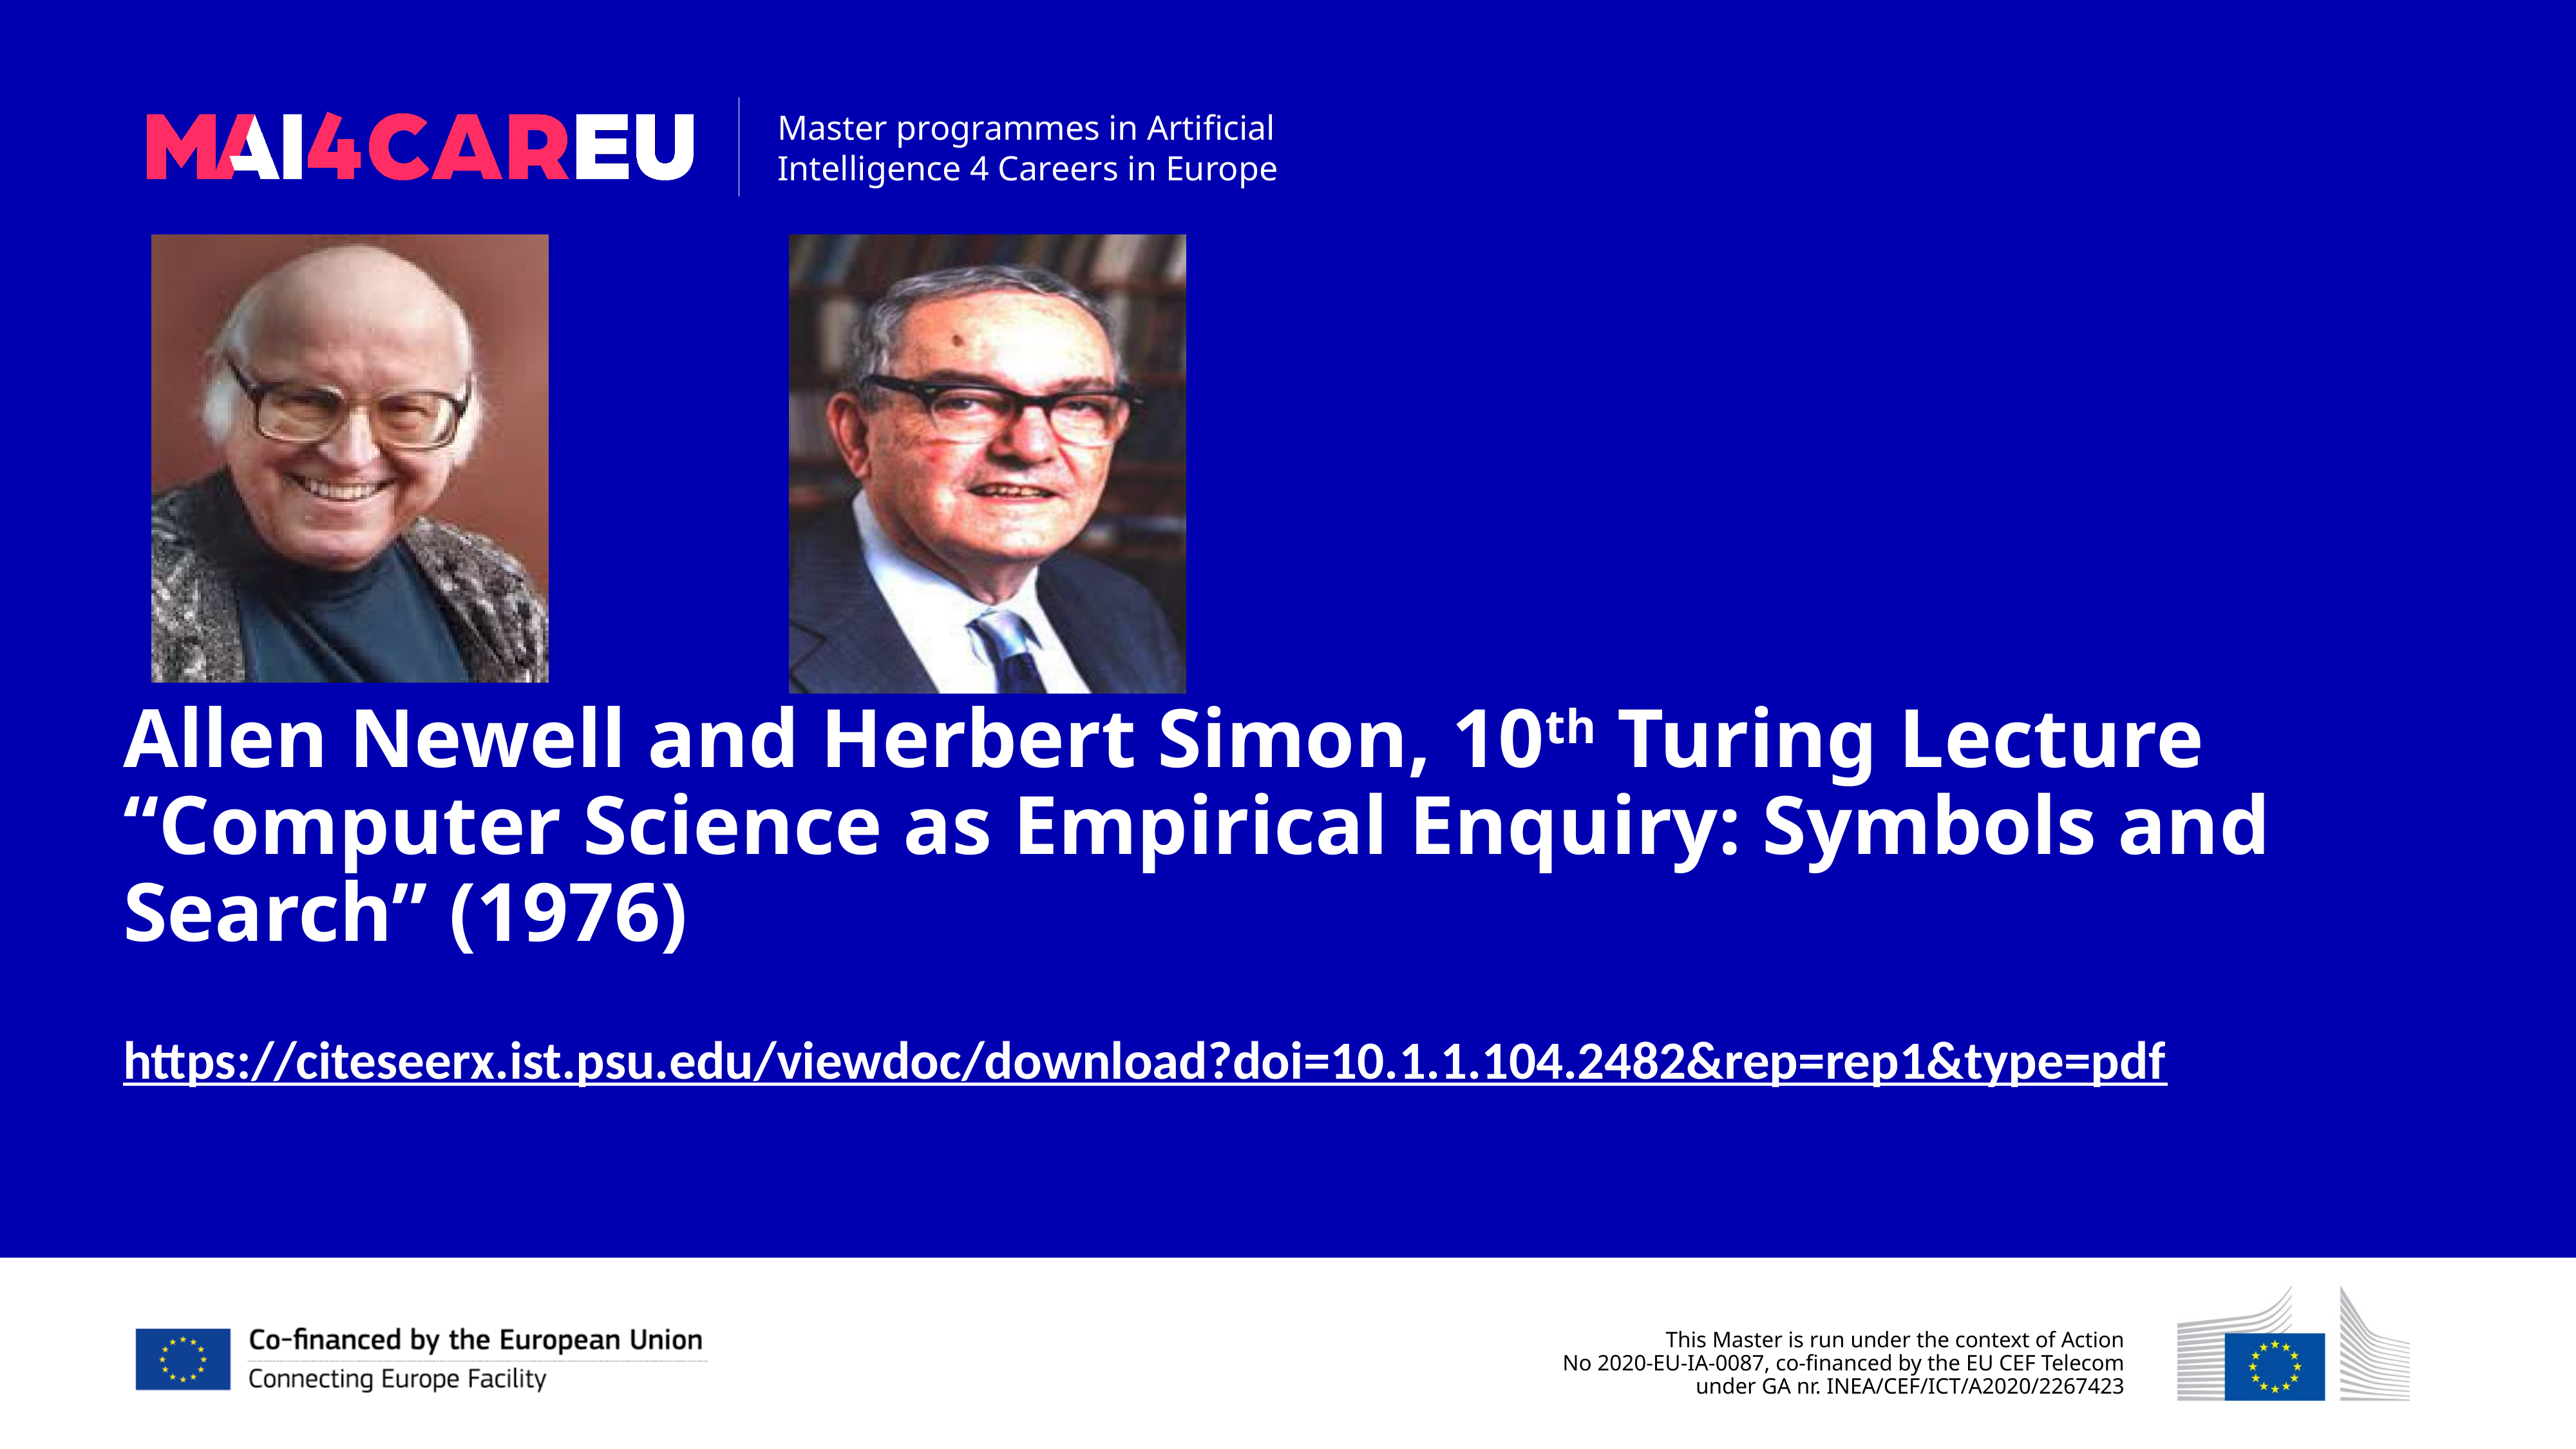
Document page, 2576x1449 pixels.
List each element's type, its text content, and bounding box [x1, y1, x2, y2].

picture [151, 234, 549, 683]
picture [147, 111, 694, 180]
picture [789, 234, 1186, 694]
list Allen Newell and Herbert Simon, 10th Turing Lecture “Computer Science as Empirical Enquiry: Symbols and Search” (1976) https://citeseerx.ist.psu.edu/viewdoc/download?doi=10.1.1.104.2482&rep=rep1&type=pdf [113, 693, 2381, 1141]
picture [2177, 1285, 2410, 1401]
picture [124, 1319, 713, 1399]
